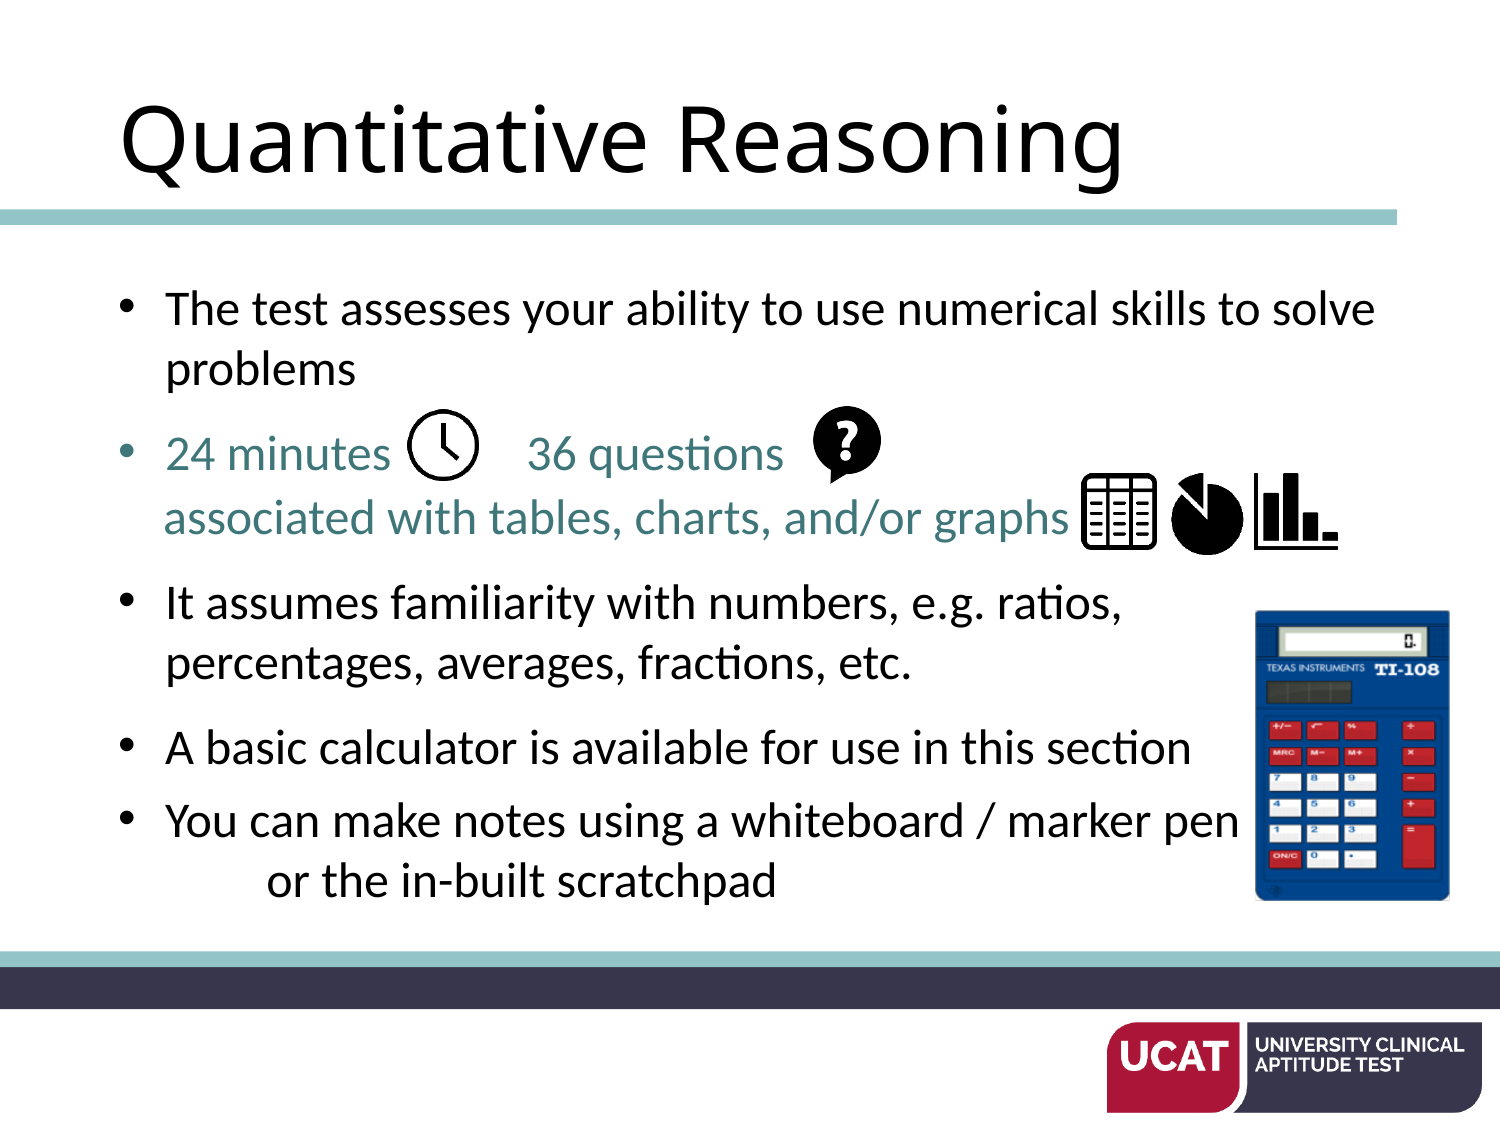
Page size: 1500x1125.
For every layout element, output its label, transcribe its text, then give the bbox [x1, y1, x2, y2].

picture [407, 409, 479, 481]
list The test assesses your ability to use numerical skills to solve problems 24 minutes 36 questions associated with tables, charts, and/or graphs It assumes familiarity with numbers, e.g. ratios, percentages, averages, fractions, etc. A basic calculator is available for use in this section You can make notes using a whiteboard / marker pen or the in-built scratchpad [103, 267, 1397, 962]
title Quantitative Reasoning [103, 59, 1397, 225]
picture [1107, 1022, 1482, 1113]
picture [1081, 473, 1157, 550]
picture [1254, 609, 1451, 902]
picture [808, 405, 886, 484]
picture [1254, 473, 1338, 550]
picture [1166, 473, 1248, 555]
